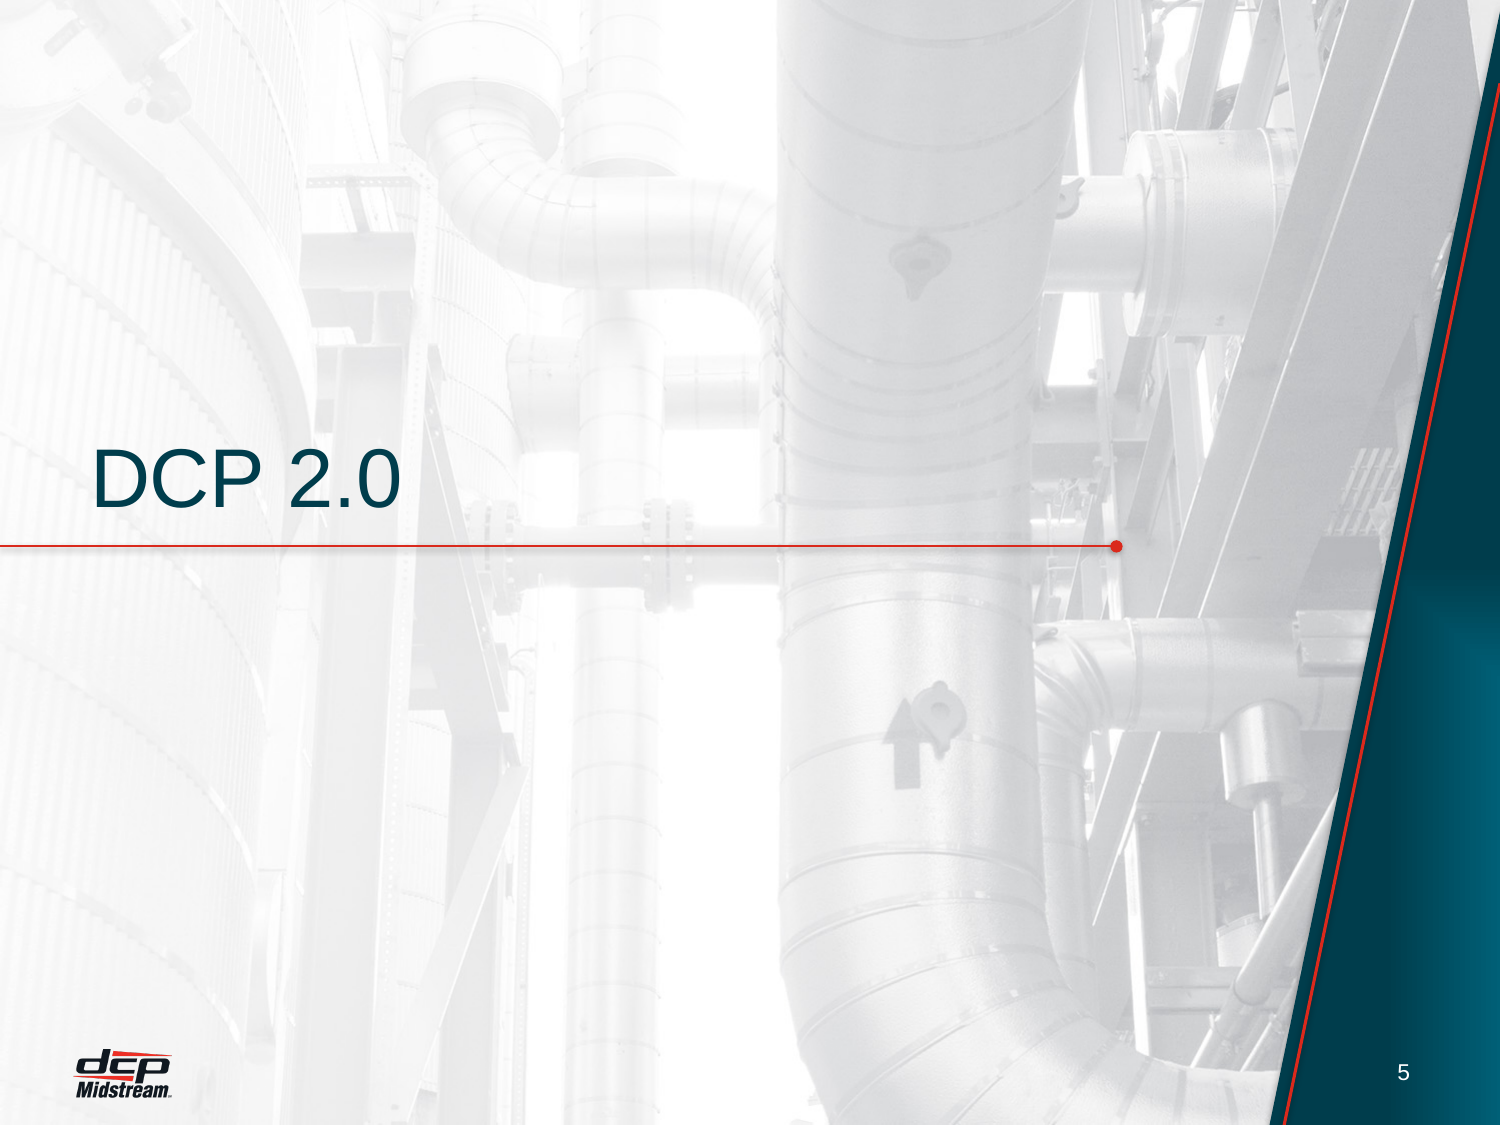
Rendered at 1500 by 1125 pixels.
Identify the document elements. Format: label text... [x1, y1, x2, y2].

picture [0, 0, 1500, 1125]
title DCP 2.0 [75, 287, 1119, 533]
